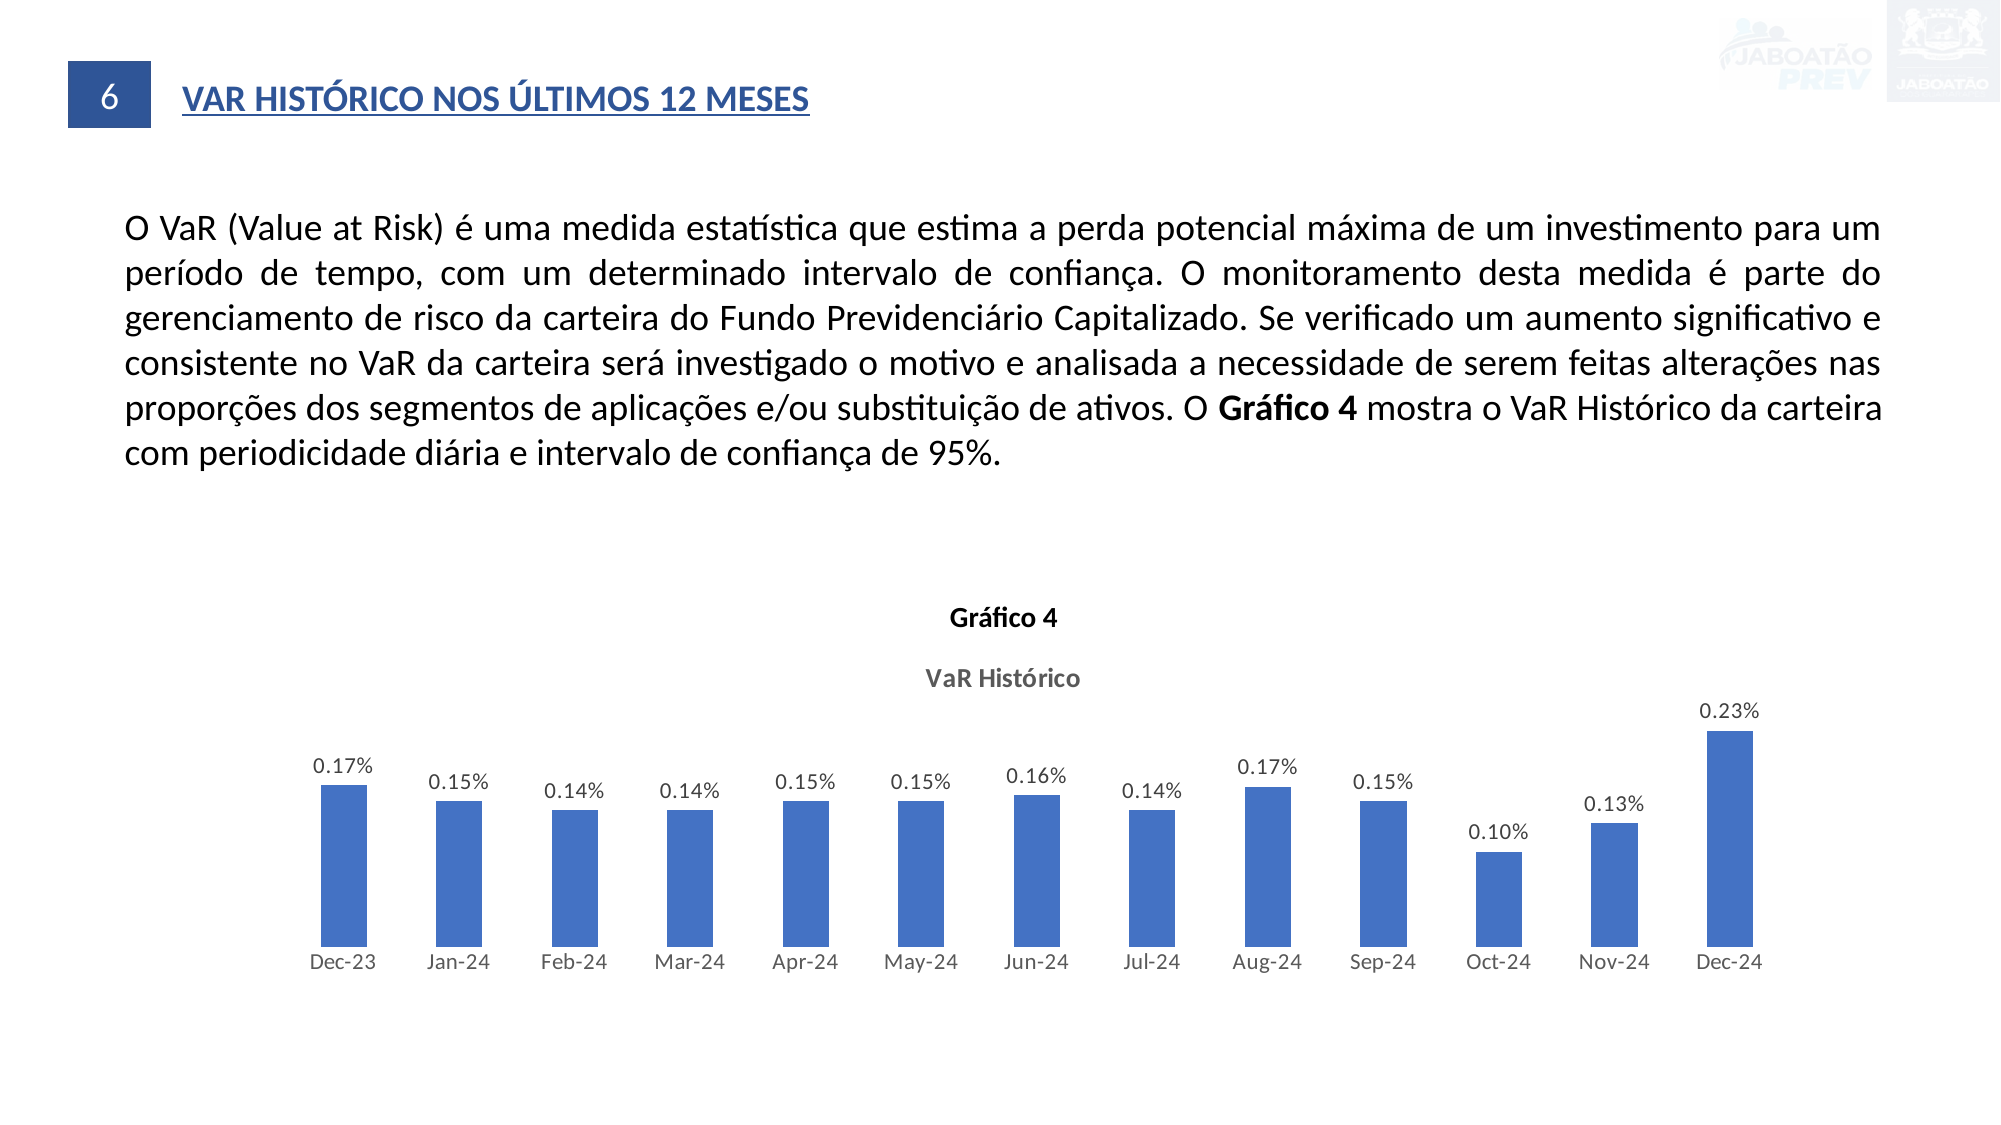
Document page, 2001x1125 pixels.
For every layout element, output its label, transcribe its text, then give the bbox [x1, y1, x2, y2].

text_box O VaR (Value at Risk) é uma medida estatística que estima a perda potencial máxima de um investimento para um período de tempo, com um determinado intervalo de confiança. O monitoramento desta medida é parte do gerenciamento de risco da carteira do Fundo Previdenciário Capitalizado. Se verificado um aumento significativo e consistente no VaR da carteira será investigado o motivo e analisada a necessidade de serem feitas alterações nas proporções dos segmentos de aplicações e/ou substituição de ativos. O Gráfico 4 mostra o VaR Histórico da carteira com periodicidade diária e intervalo de confiança de 95%. [109, 196, 1898, 481]
text_box Gráfico 4 [847, 590, 1160, 641]
text_box VAR HISTÓRICO NOS ÚLTIMOS 12 MESES [167, 66, 831, 127]
chart [183, 641, 1825, 1028]
text_box 6 [68, 61, 151, 128]
